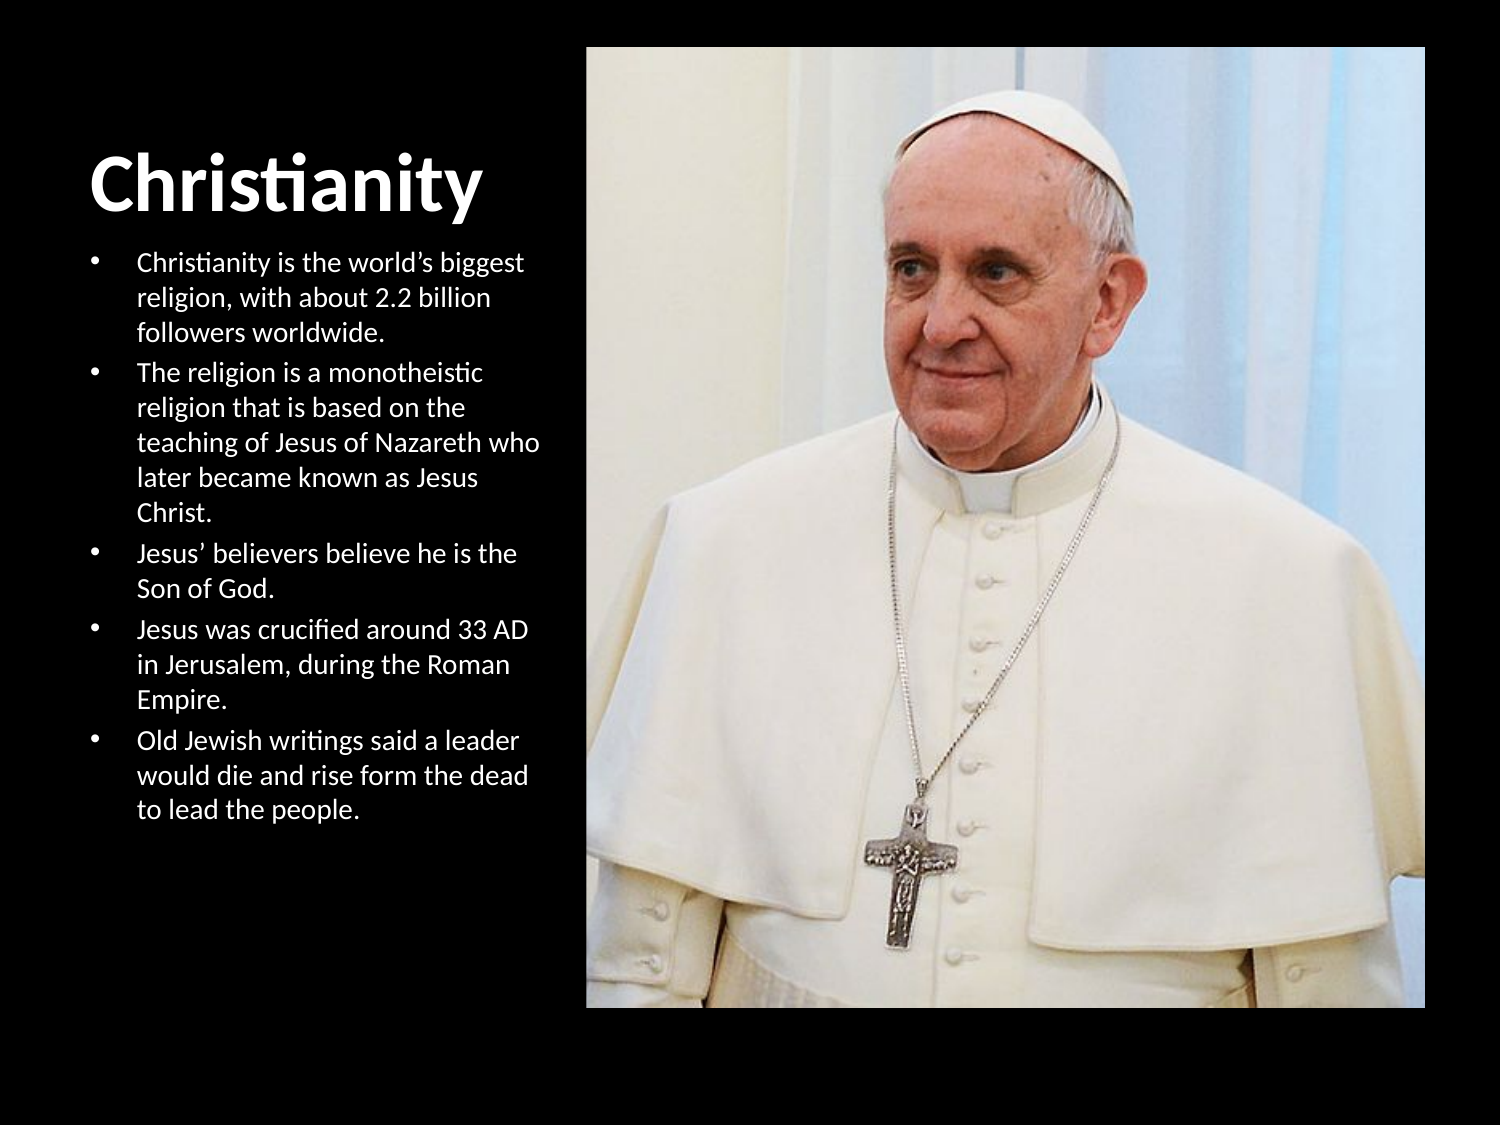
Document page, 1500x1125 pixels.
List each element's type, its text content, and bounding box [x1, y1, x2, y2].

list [586, 47, 1426, 1009]
list Christianity is the world’s biggest religion, with about 2.2 billion followers worldwide. The religion is a monotheistic religion that is based on the teaching of Jesus of Nazareth who later became known as Jesus Christ. Jesus’ believers believe he is the Son of God. Jesus was crucified around 33 AD in Jerusalem, during the Roman Empire. Old Jewish writings said a leader would die and rise form the dead to lead the people. [75, 235, 569, 1005]
title Christianity [75, 44, 569, 235]
